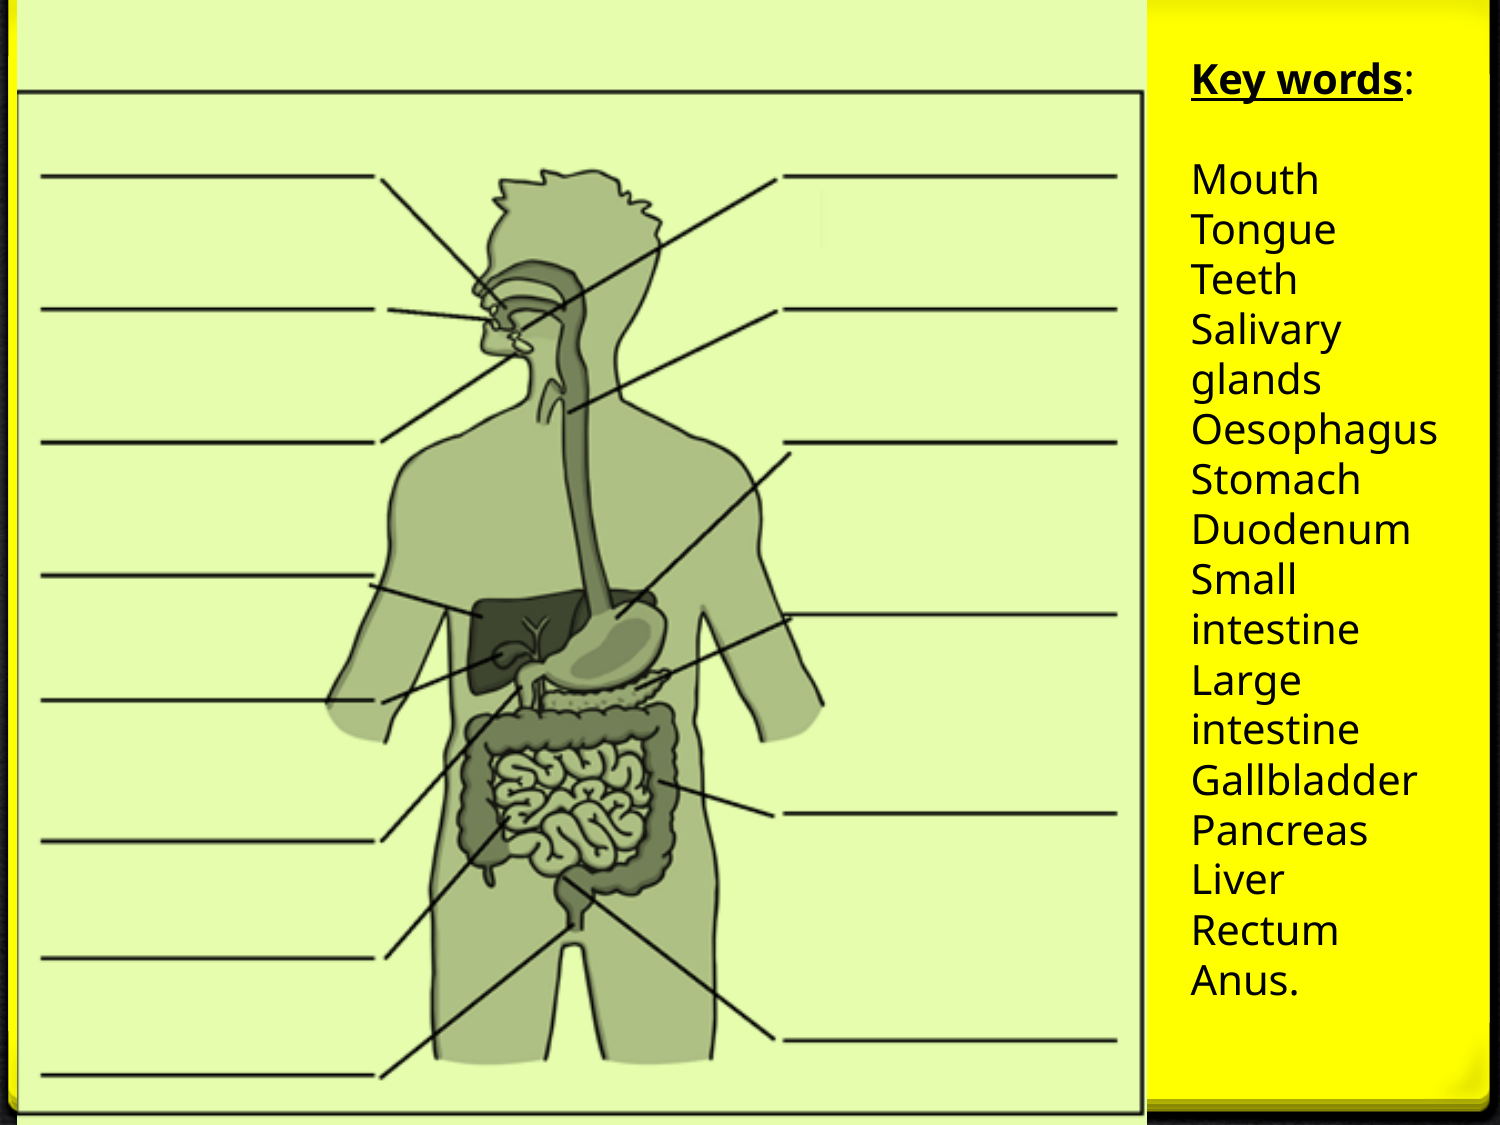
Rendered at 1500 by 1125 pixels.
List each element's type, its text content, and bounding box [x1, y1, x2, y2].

text_box Key words: Mouth Tongue Teeth Salivary glands Oesophagus Stomach Duodenum Small intestine Large intestine Gallbladder Pancreas Liver Rectum Anus. [1175, 45, 1479, 1011]
picture [0, 0, 1500, 1125]
